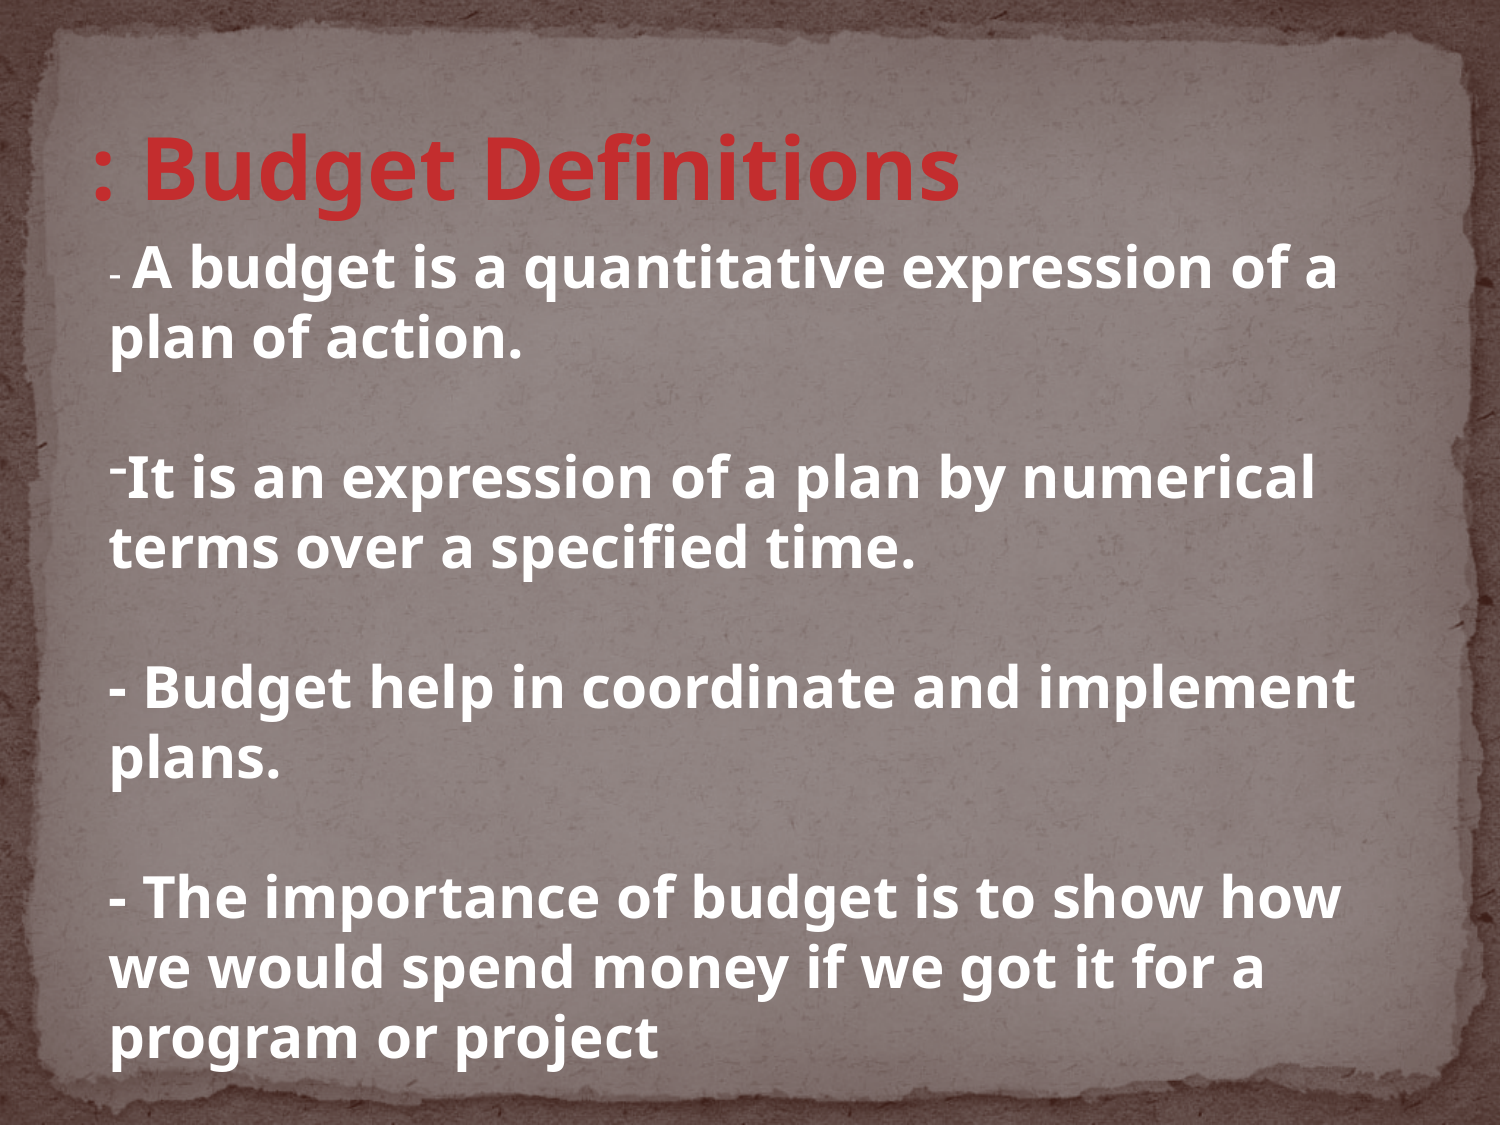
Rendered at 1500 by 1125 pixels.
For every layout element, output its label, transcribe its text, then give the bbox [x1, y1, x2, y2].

text_box - A budget is a quantitative expression of a plan of action. It is an expression of a plan by numerical terms over a specified time. - Budget help in coordinate and implement plans. - The importance of budget is to show how we would spend money if we got it for a program or project [93, 222, 1442, 1078]
title Budget Definitions : [74, 24, 1425, 225]
